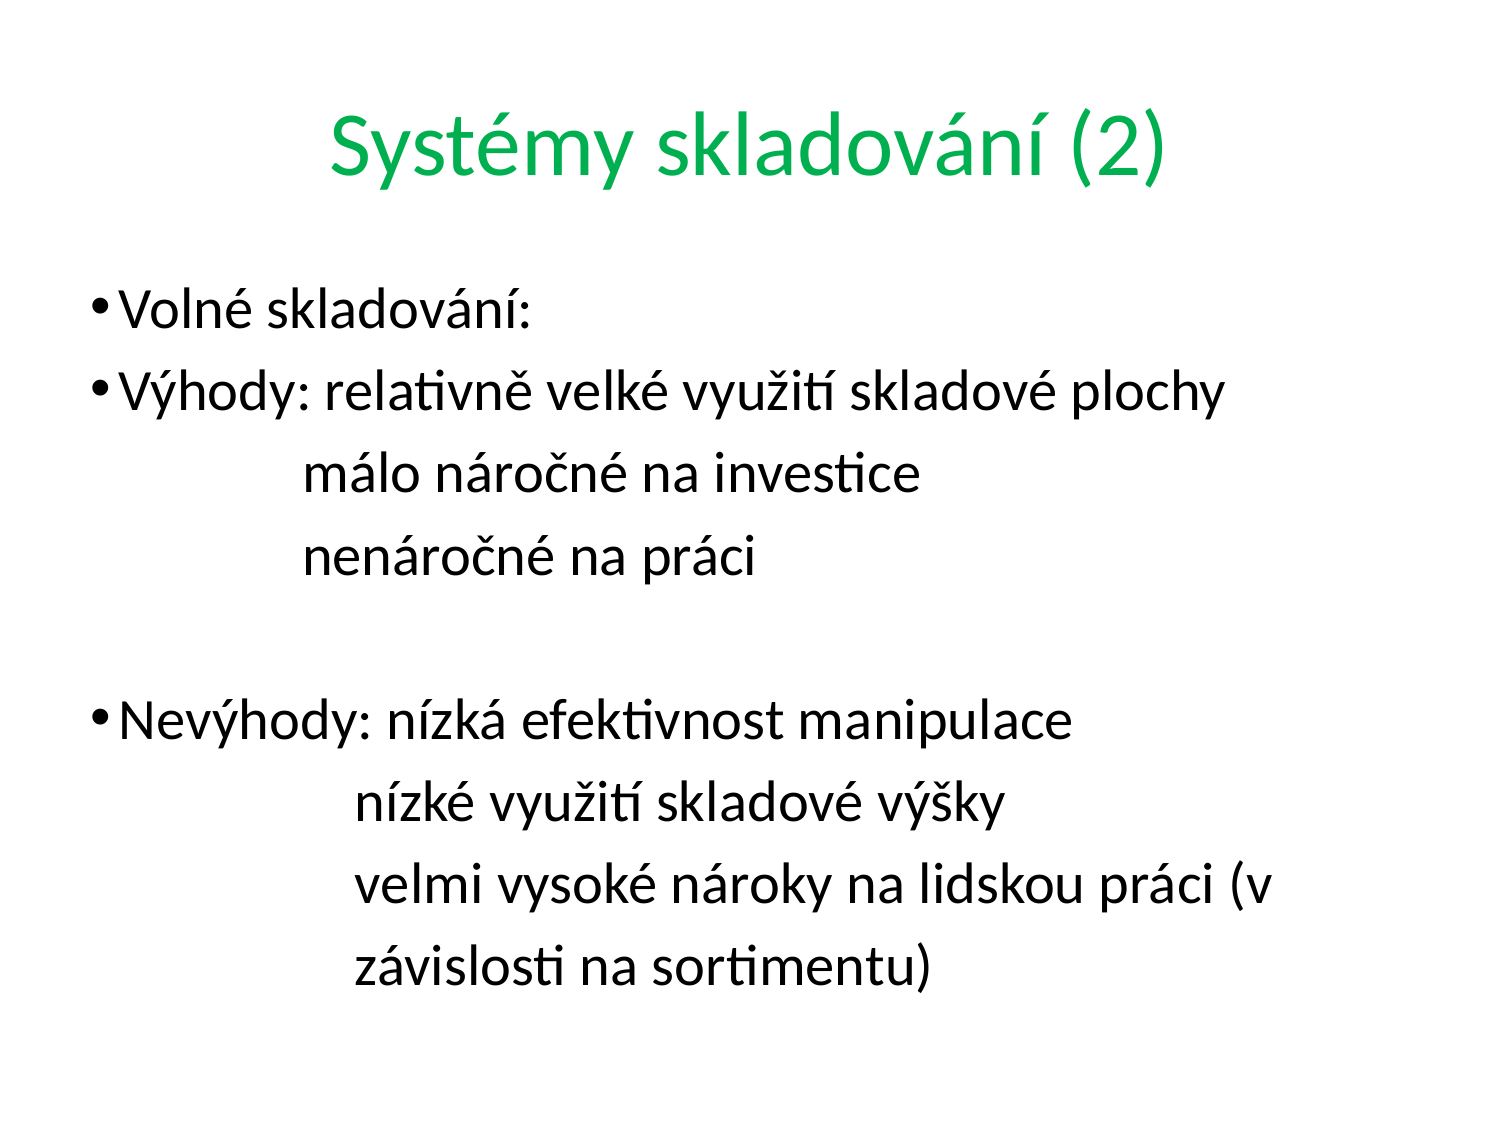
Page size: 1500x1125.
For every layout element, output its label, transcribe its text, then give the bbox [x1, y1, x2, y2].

list Volné skladování: Výhody: relativně velké využití skladové plochy málo náročné na investice nenáročné na práci Nevýhody: nízká efektivnost manipulace nízké využití skladové výšky velmi vysoké nároky na lidskou práci (v závislosti na sortimentu) [75, 262, 1425, 1005]
title Systémy skladování (2) [75, 45, 1425, 233]
